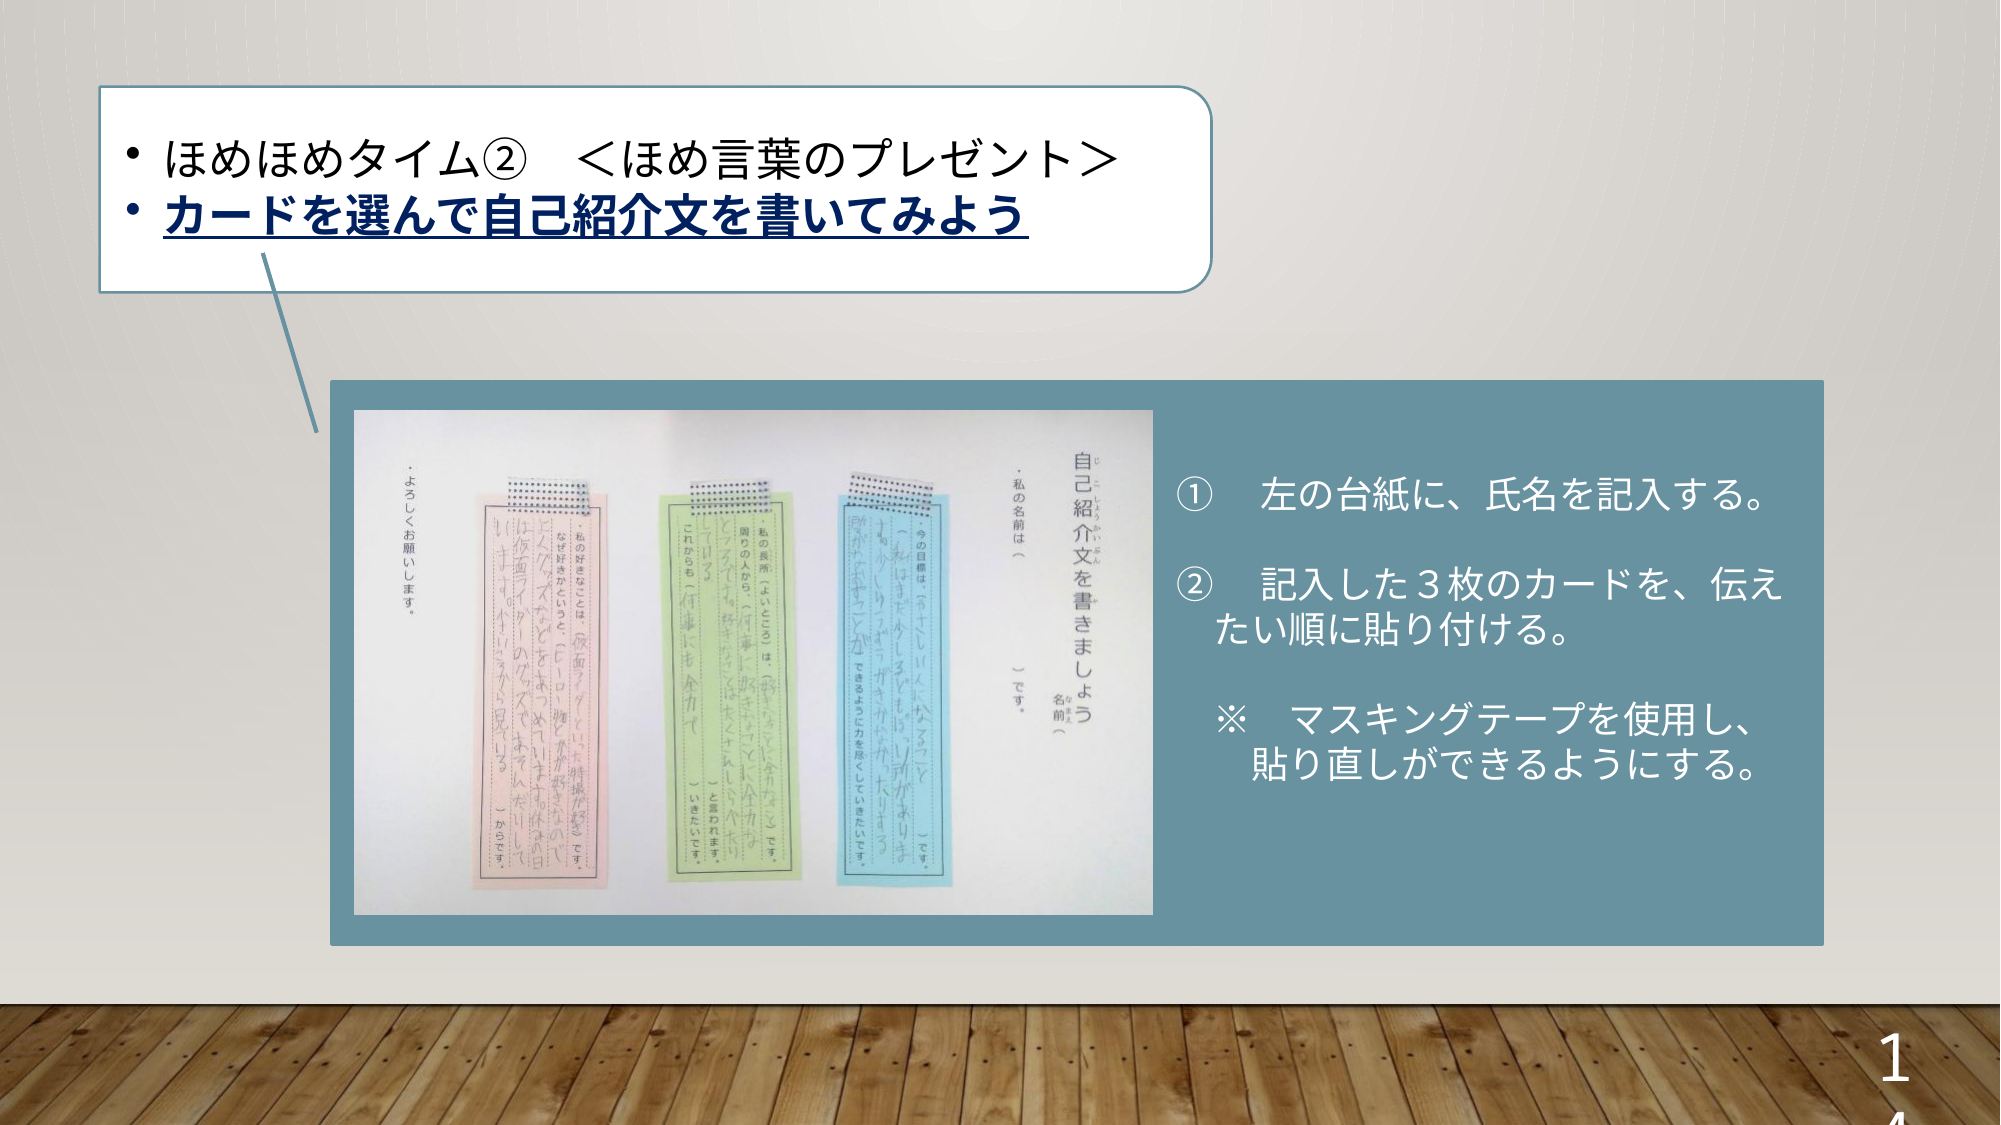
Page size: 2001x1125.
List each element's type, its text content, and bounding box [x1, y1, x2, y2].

text_box 14 [1859, 1006, 1967, 1125]
text_box [273, 293, 319, 434]
picture [354, 410, 1153, 915]
text_box ① 左の台紙に、氏名を記入する。 ② 記入した３枚のカードを、伝え たい順に貼り付ける。 ※ マスキングテープを使用し、 貼り直しができるようにする。 [1161, 463, 1801, 839]
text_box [99, 86, 1212, 293]
picture [0, 1004, 2000, 1125]
text_box [331, 380, 1823, 945]
